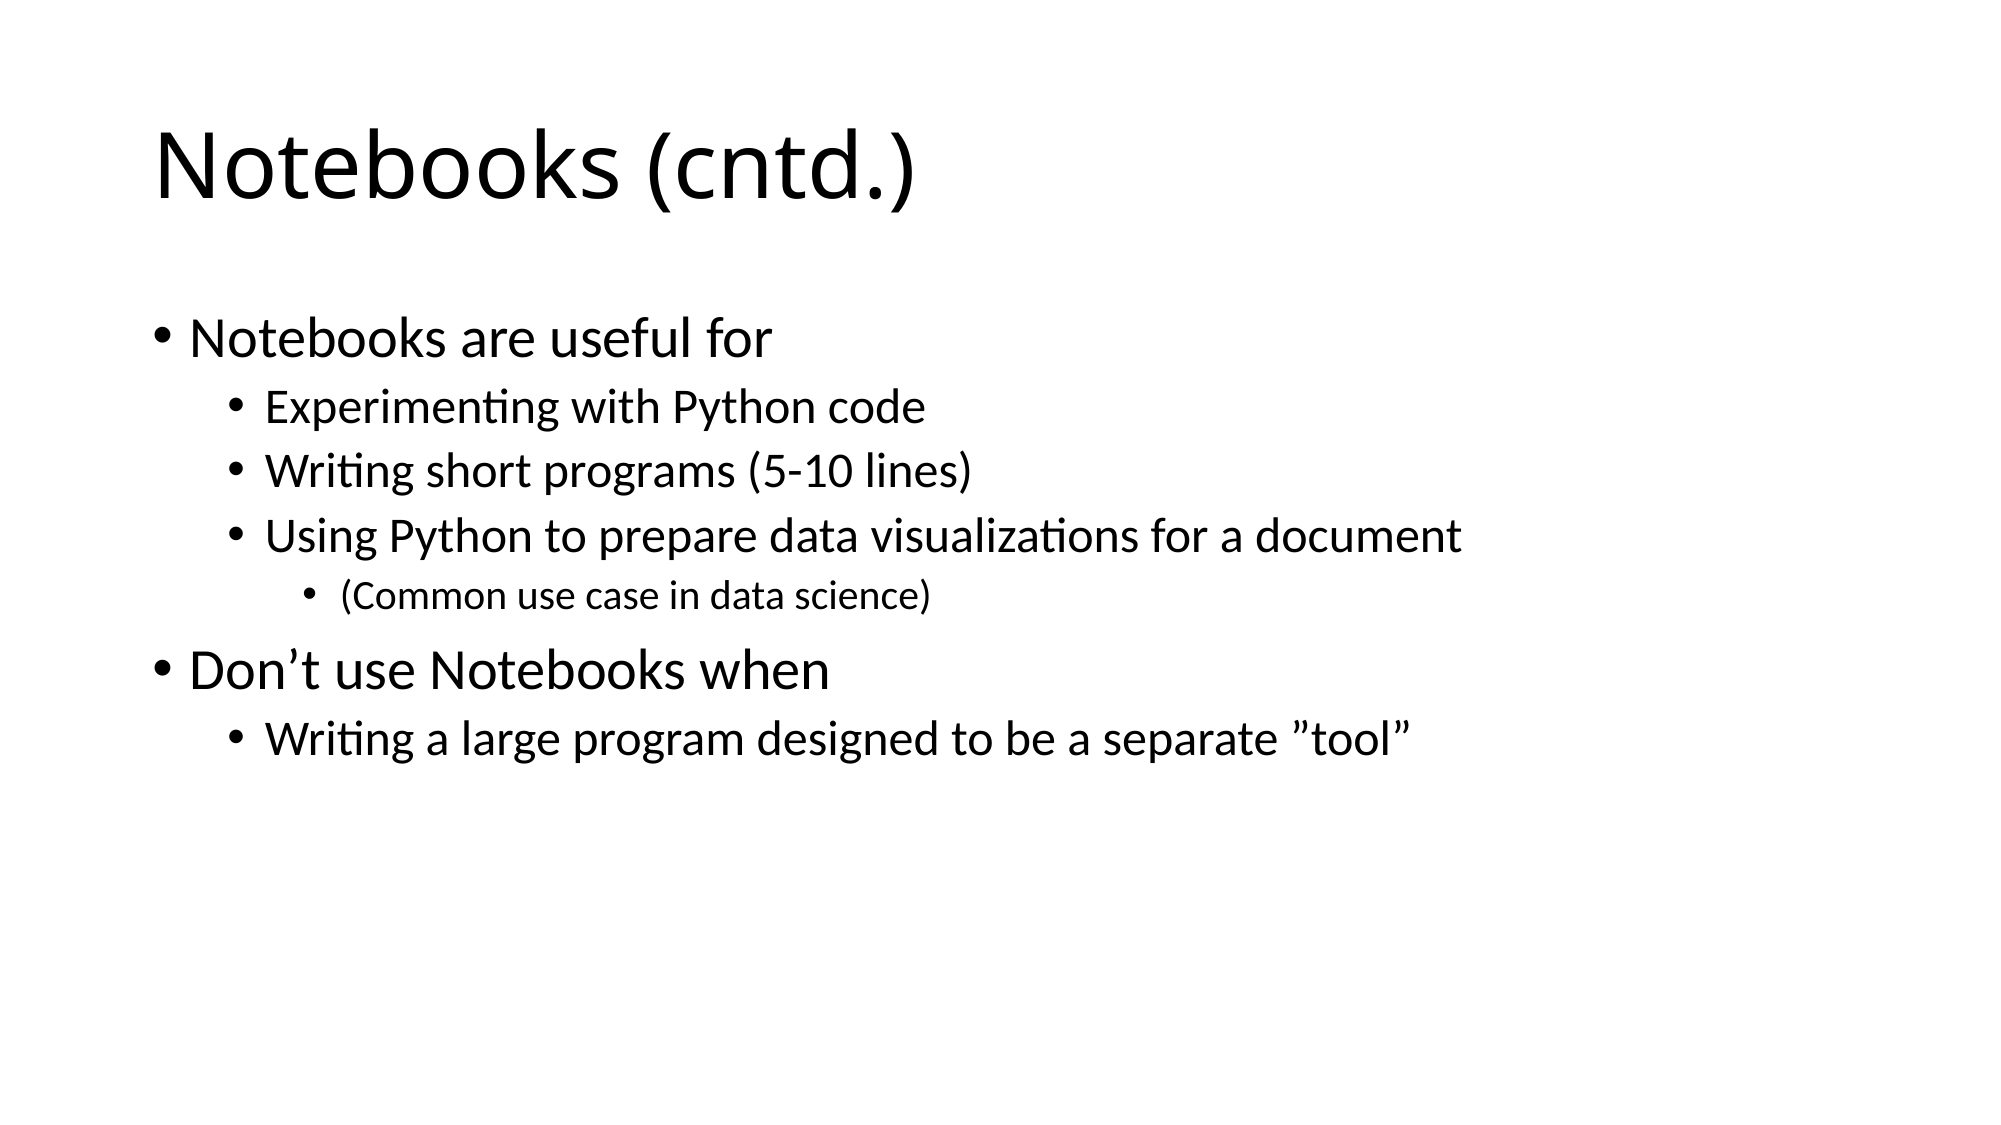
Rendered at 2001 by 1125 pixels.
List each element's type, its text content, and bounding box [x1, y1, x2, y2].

list Notebooks are useful for Experimenting with Python code Writing short programs (5-10 lines) Using Python to prepare data visualizations for a document (Common use case in data science) Don’t use Notebooks when Writing a large program designed to be a separate ”tool” [137, 299, 1863, 1014]
title Notebooks (cntd.) [137, 59, 1863, 278]
